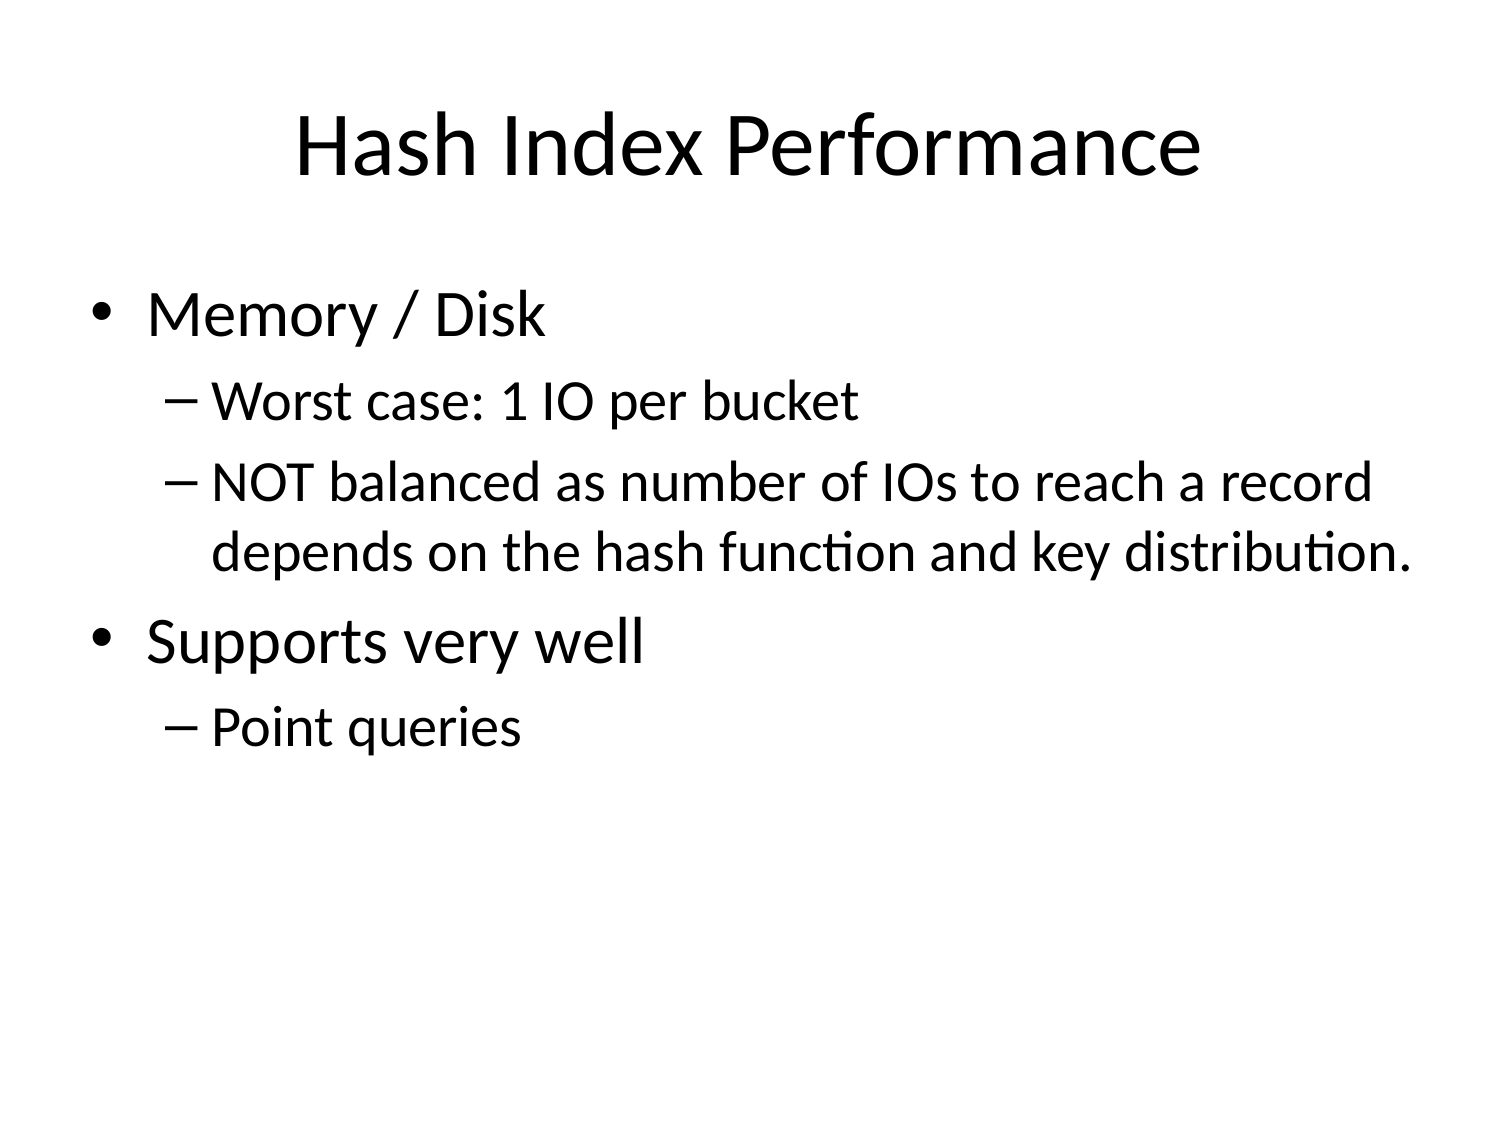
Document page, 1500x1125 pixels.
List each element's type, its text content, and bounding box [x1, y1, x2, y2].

list Memory / Disk Worst case: 1 IO per bucket NOT balanced as number of IOs to reach a record depends on the hash function and key distribution. Supports very well Point queries [75, 262, 1461, 1005]
title Hash Index Performance [75, 45, 1425, 233]
